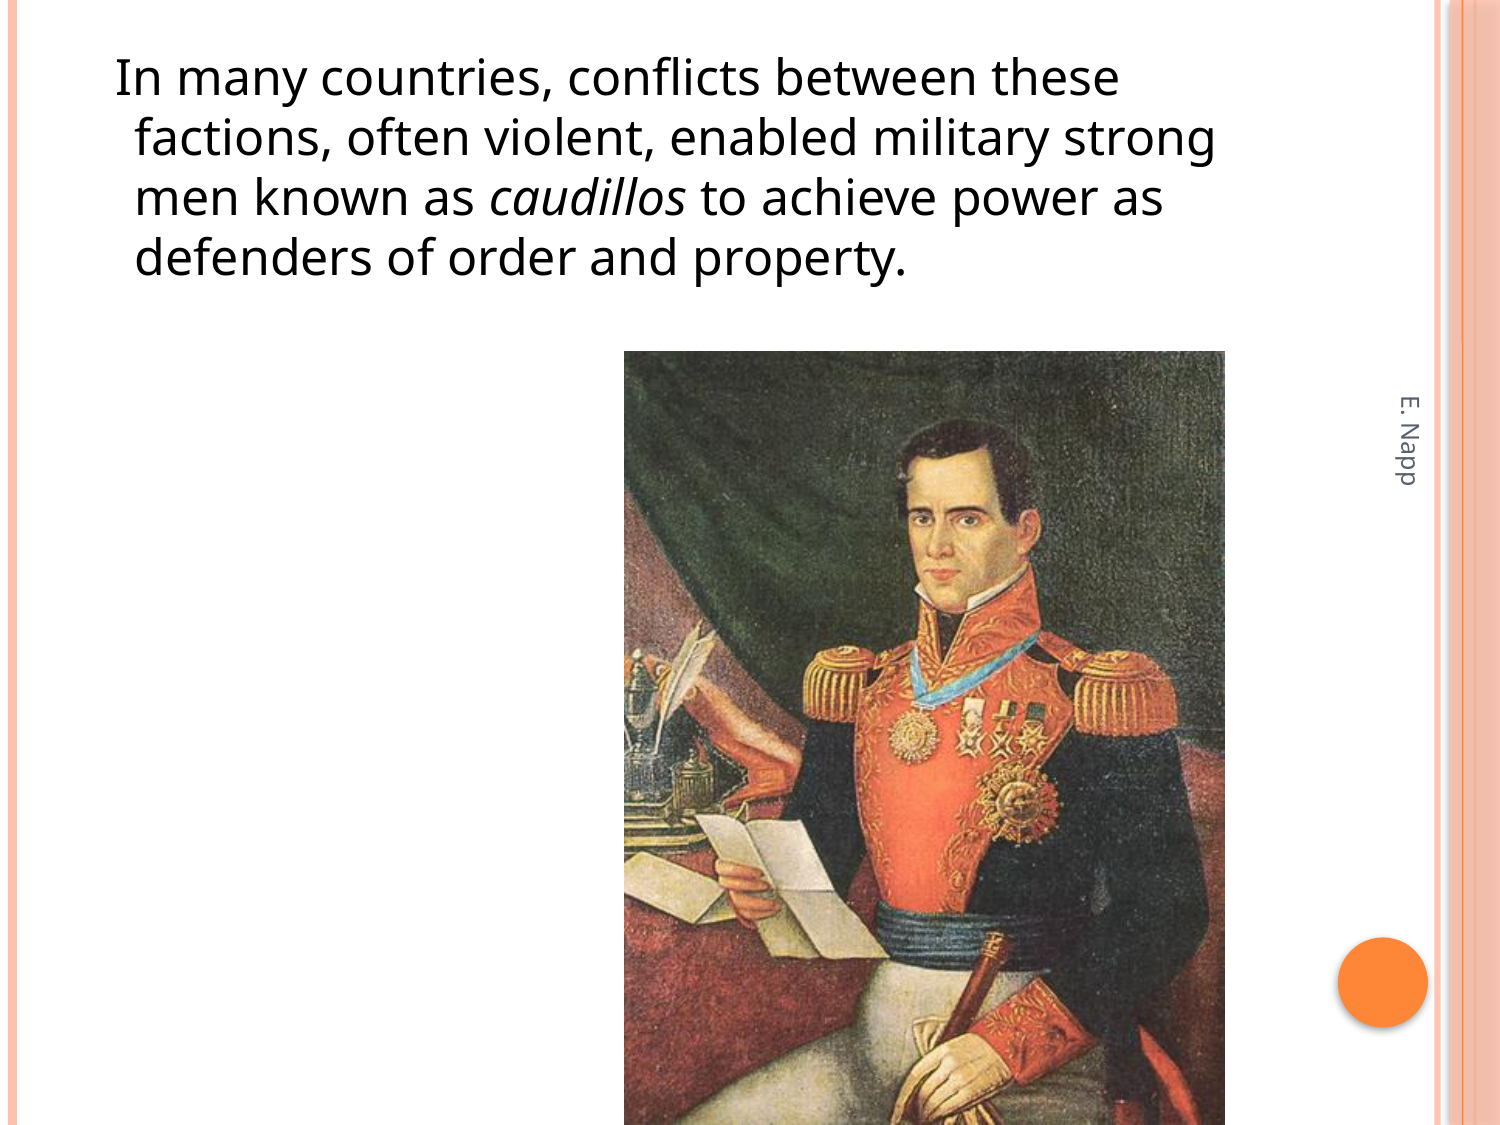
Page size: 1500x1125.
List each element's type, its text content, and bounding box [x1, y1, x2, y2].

picture [624, 351, 1226, 1125]
footer E. Napp [1379, 380, 1440, 906]
list In many countries, conflicts between these factions, often violent, enabled military strong men known as caudillos to achieve power as defenders of order and property. [75, 37, 1300, 837]
